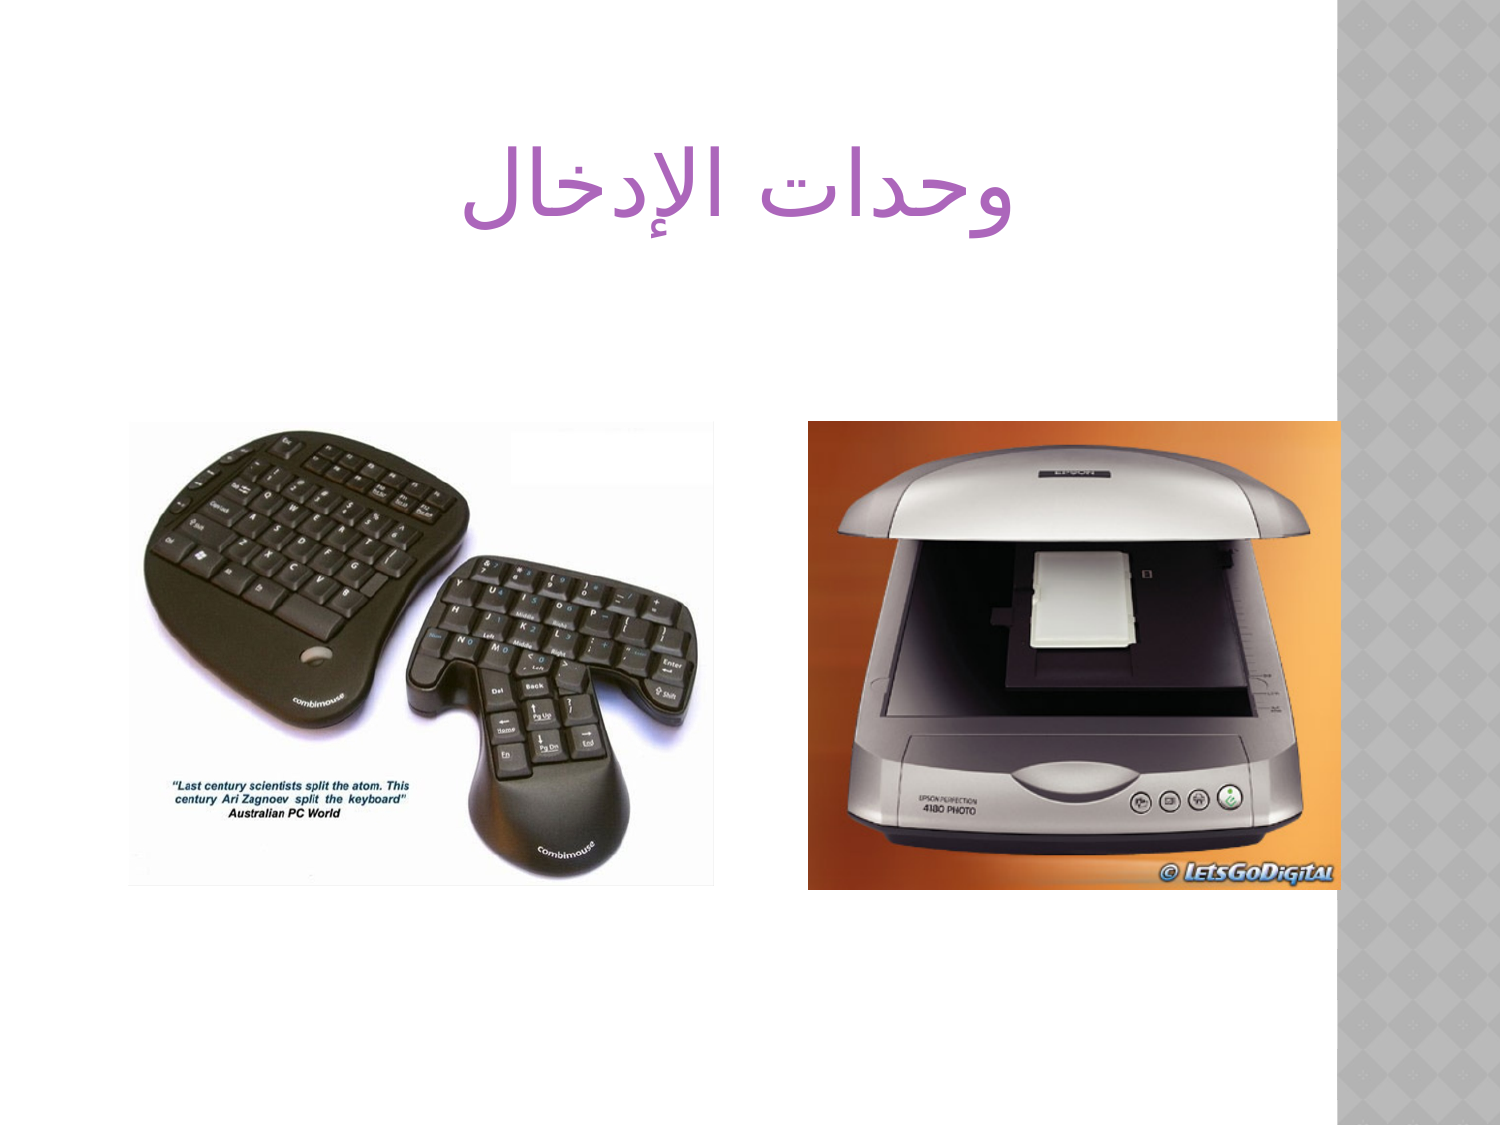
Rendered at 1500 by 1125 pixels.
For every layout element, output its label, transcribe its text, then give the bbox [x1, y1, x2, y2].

picture [128, 421, 714, 887]
picture [808, 421, 1341, 891]
text_box وحدات الإدخال [152, 117, 1325, 242]
